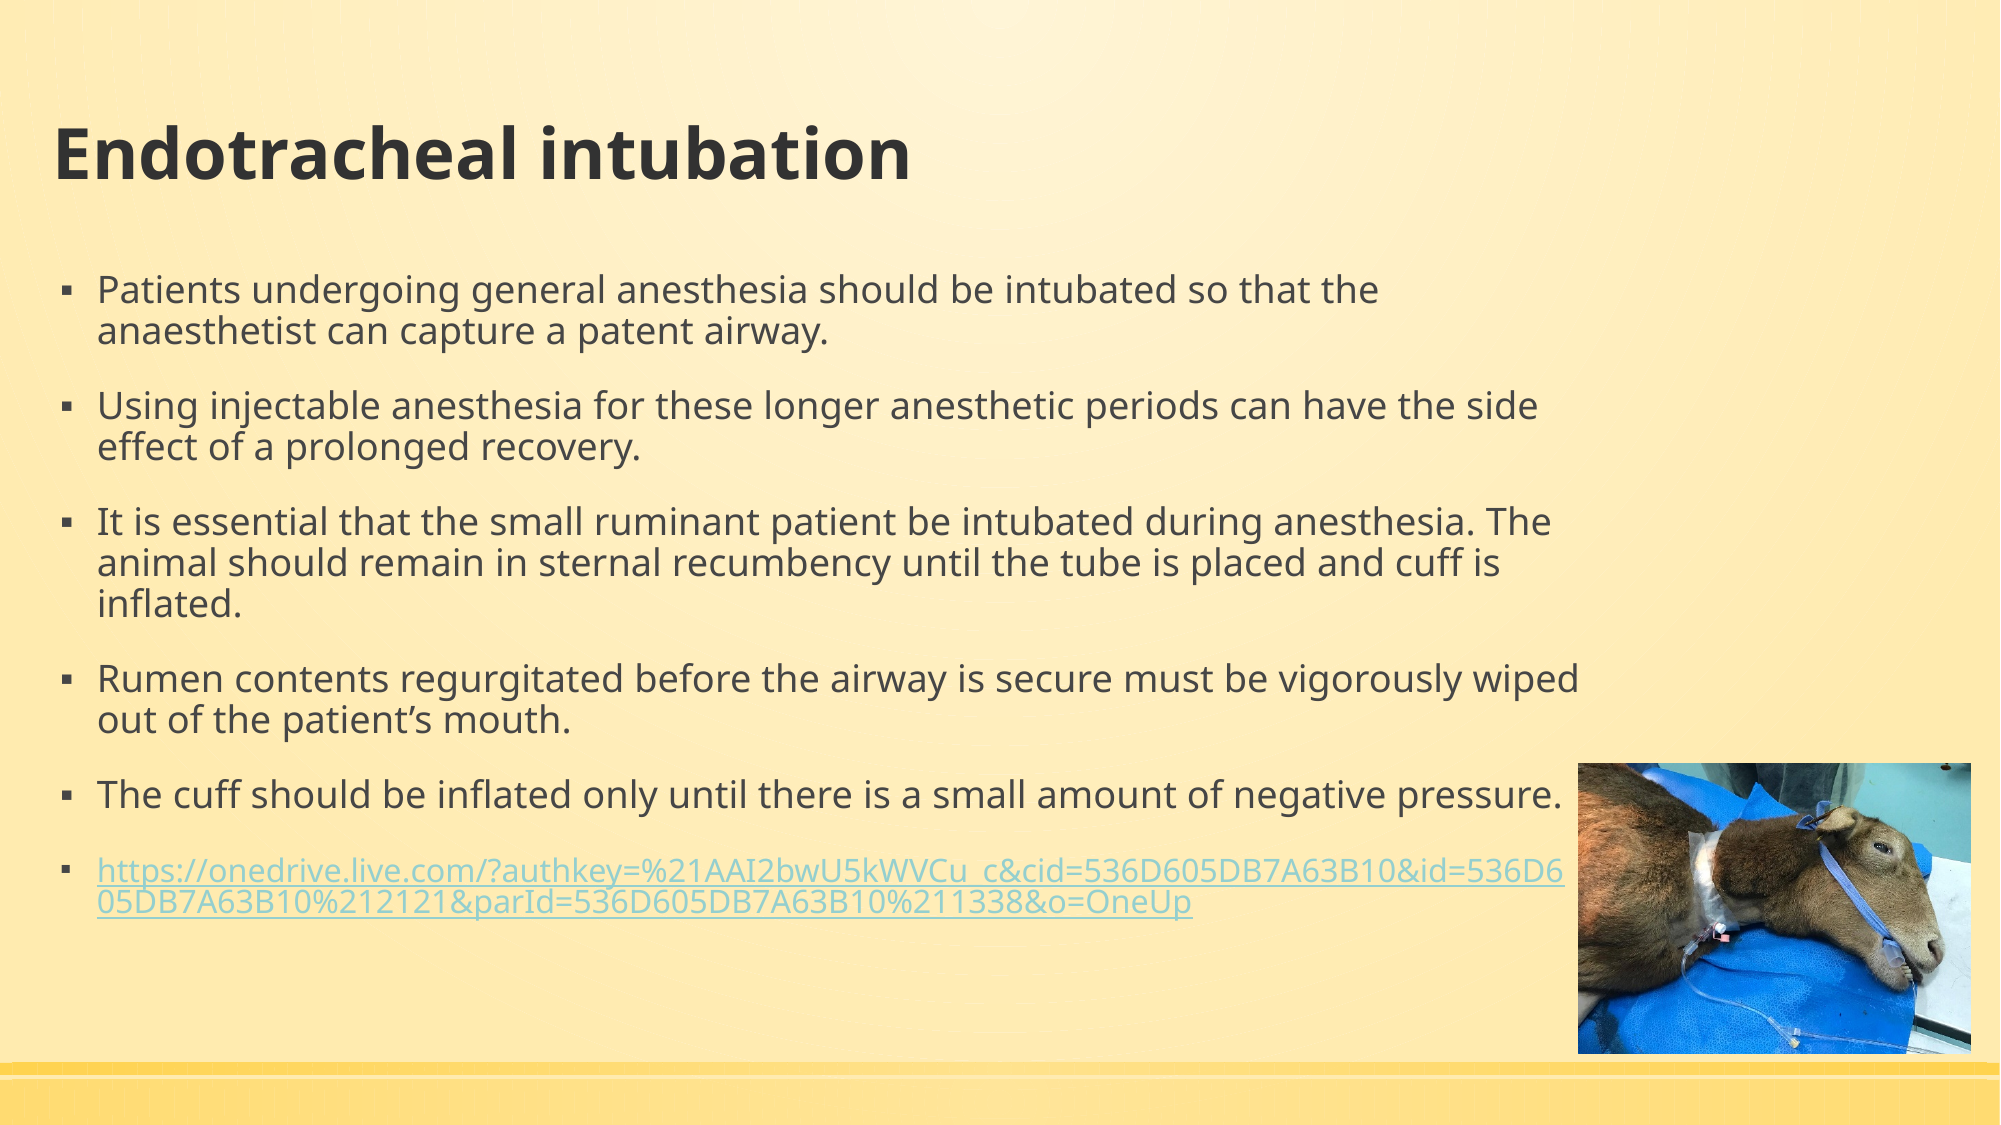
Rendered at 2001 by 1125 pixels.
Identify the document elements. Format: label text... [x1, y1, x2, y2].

picture [1578, 763, 1971, 1054]
title Endotracheal intubation [37, 0, 1598, 203]
list Patients undergoing general anesthesia should be intubated so that the anaesthetist can capture a patent airway. Using injectable anesthesia for these longer anesthetic periods can have the side effect of a prolonged recovery. It is essential that the small ruminant patient be intubated during anesthesia. The animal should remain in sternal recumbency until the tube is placed and cuff is inflated. Rumen contents regurgitated before the airway is secure must be vigorously wiped out of the patient’s mouth. The cuff should be inflated only until there is a small amount of negative pressure. https://onedrive.live.com/?authkey=%21AAI2bwU5kWVCu_c&cid=536D605DB7A63B10&id=536D605DB7A63B10%212121&parId=536D605DB7A63B10%211338&o=OneUp [37, 263, 1598, 941]
